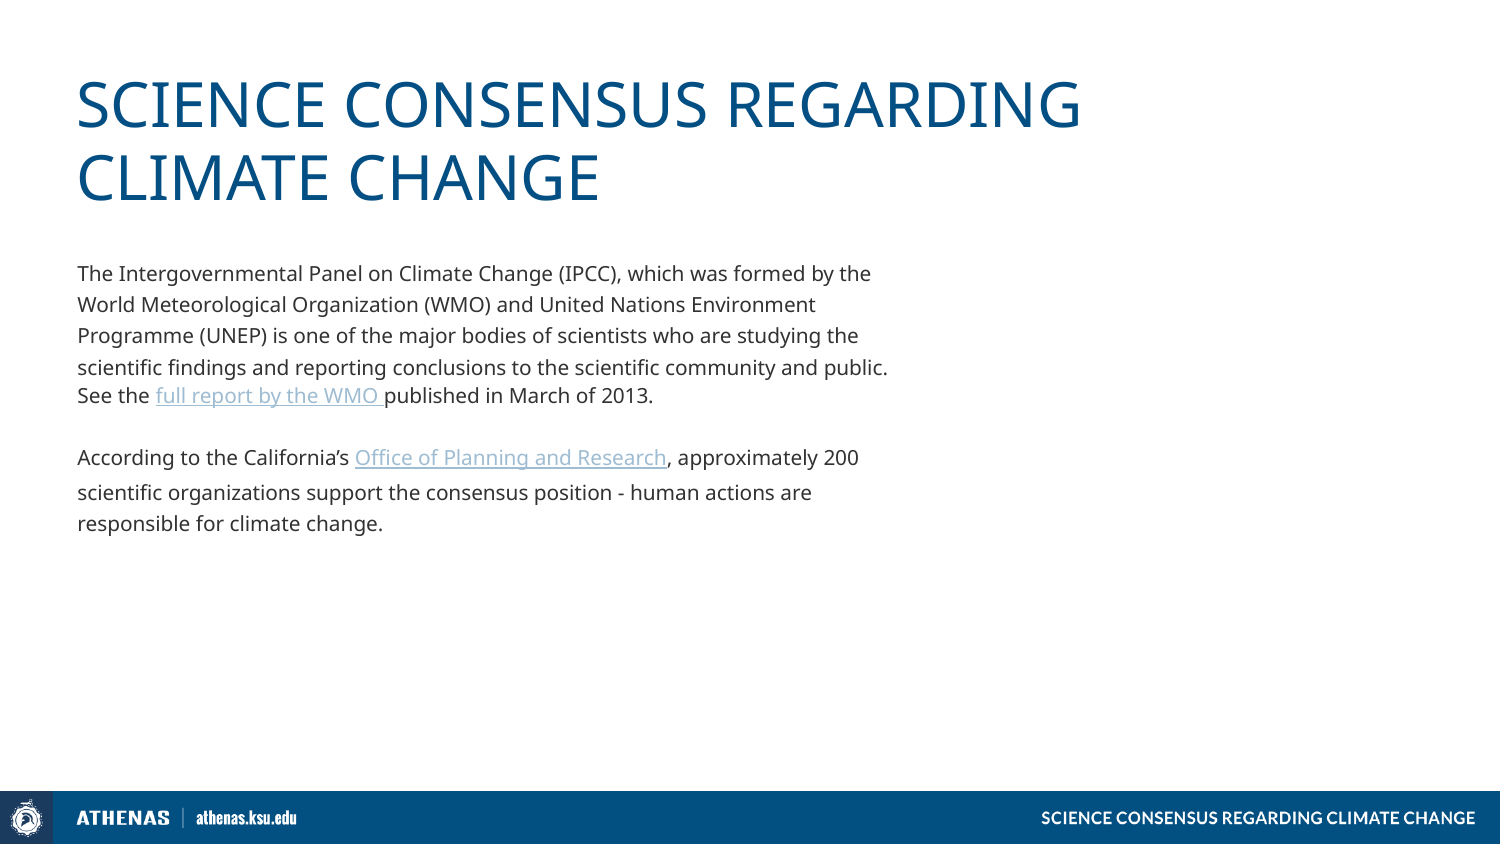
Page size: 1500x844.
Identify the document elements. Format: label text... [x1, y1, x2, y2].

text_box The Intergovernmental Panel on Climate Change (IPCC), which was formed by the World Meteorological Organization (WMO) and United Nations Environment Programme (UNEP) is one of the major bodies of scientists who are studying the scientific findings and reporting conclusions to the scientific community and public. See the full report by the WMO published in March of 2013. According to the California’s Office of Planning and Research, approximately 200 scientific organizations support the consensus position - human actions are responsible for climate change. [62, 246, 926, 687]
picture [0, 791, 1500, 844]
text_box SCIENCE CONSENSUS REGARDING CLIMATE CHANGE [61, 59, 1112, 220]
